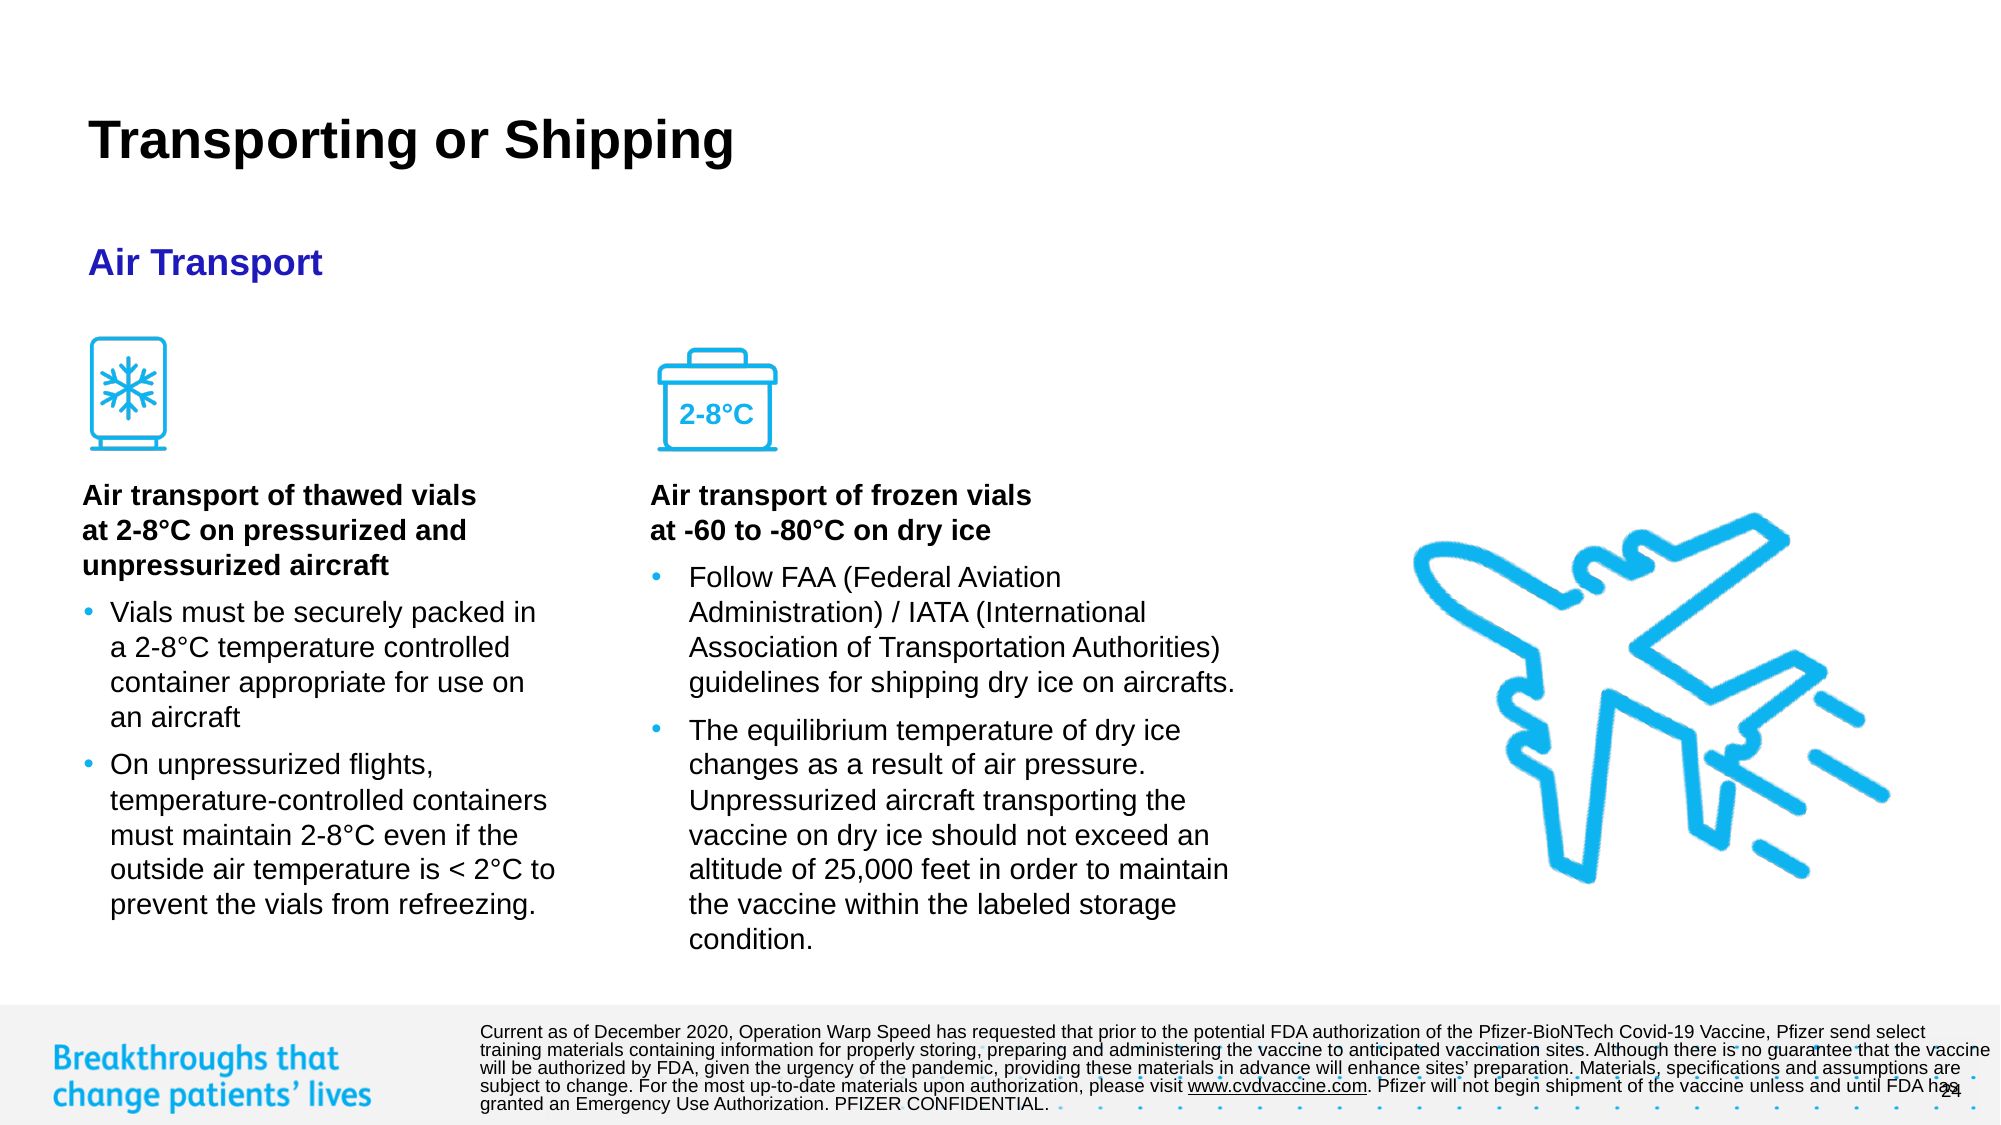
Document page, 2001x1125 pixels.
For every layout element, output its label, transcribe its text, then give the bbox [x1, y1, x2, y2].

picture [59, 1048, 65, 1055]
picture [546, 263, 2000, 1118]
picture [59, 1059, 66, 1066]
picture [50, 1040, 374, 1118]
text_box Air transport of frozen vials at -60 to -80°C on dry ice Follow FAA (Federal Aviation Administration) / IATA (International Association of Transportation Authorities) guidelines for shipping dry ice on aircrafts. The equilibrium temperature of dry ice changes as a result of air pressure. Unpressurized aircraft transporting the vaccine on dry ice should not exceed an altitude of 25,000 feet in order to maintain the vaccine within the labeled storage condition. [635, 468, 1291, 1011]
text_box Air transport of thawed vials at 2-8°C on pressurized and unpressurized aircraft Vials must be securely packed in a 2-8°C temperature controlled container appropriate for use on an aircraft On unpressurized flights, temperature-controlled containers must maintain 2-8°C even if the outside air temperature is < 2°C to prevent the vials from refreezing. [67, 468, 572, 1071]
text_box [640, 322, 793, 475]
picture [47, 309, 214, 475]
text_box Air Transport [73, 230, 769, 336]
title Transporting or Shipping [73, 21, 1927, 178]
